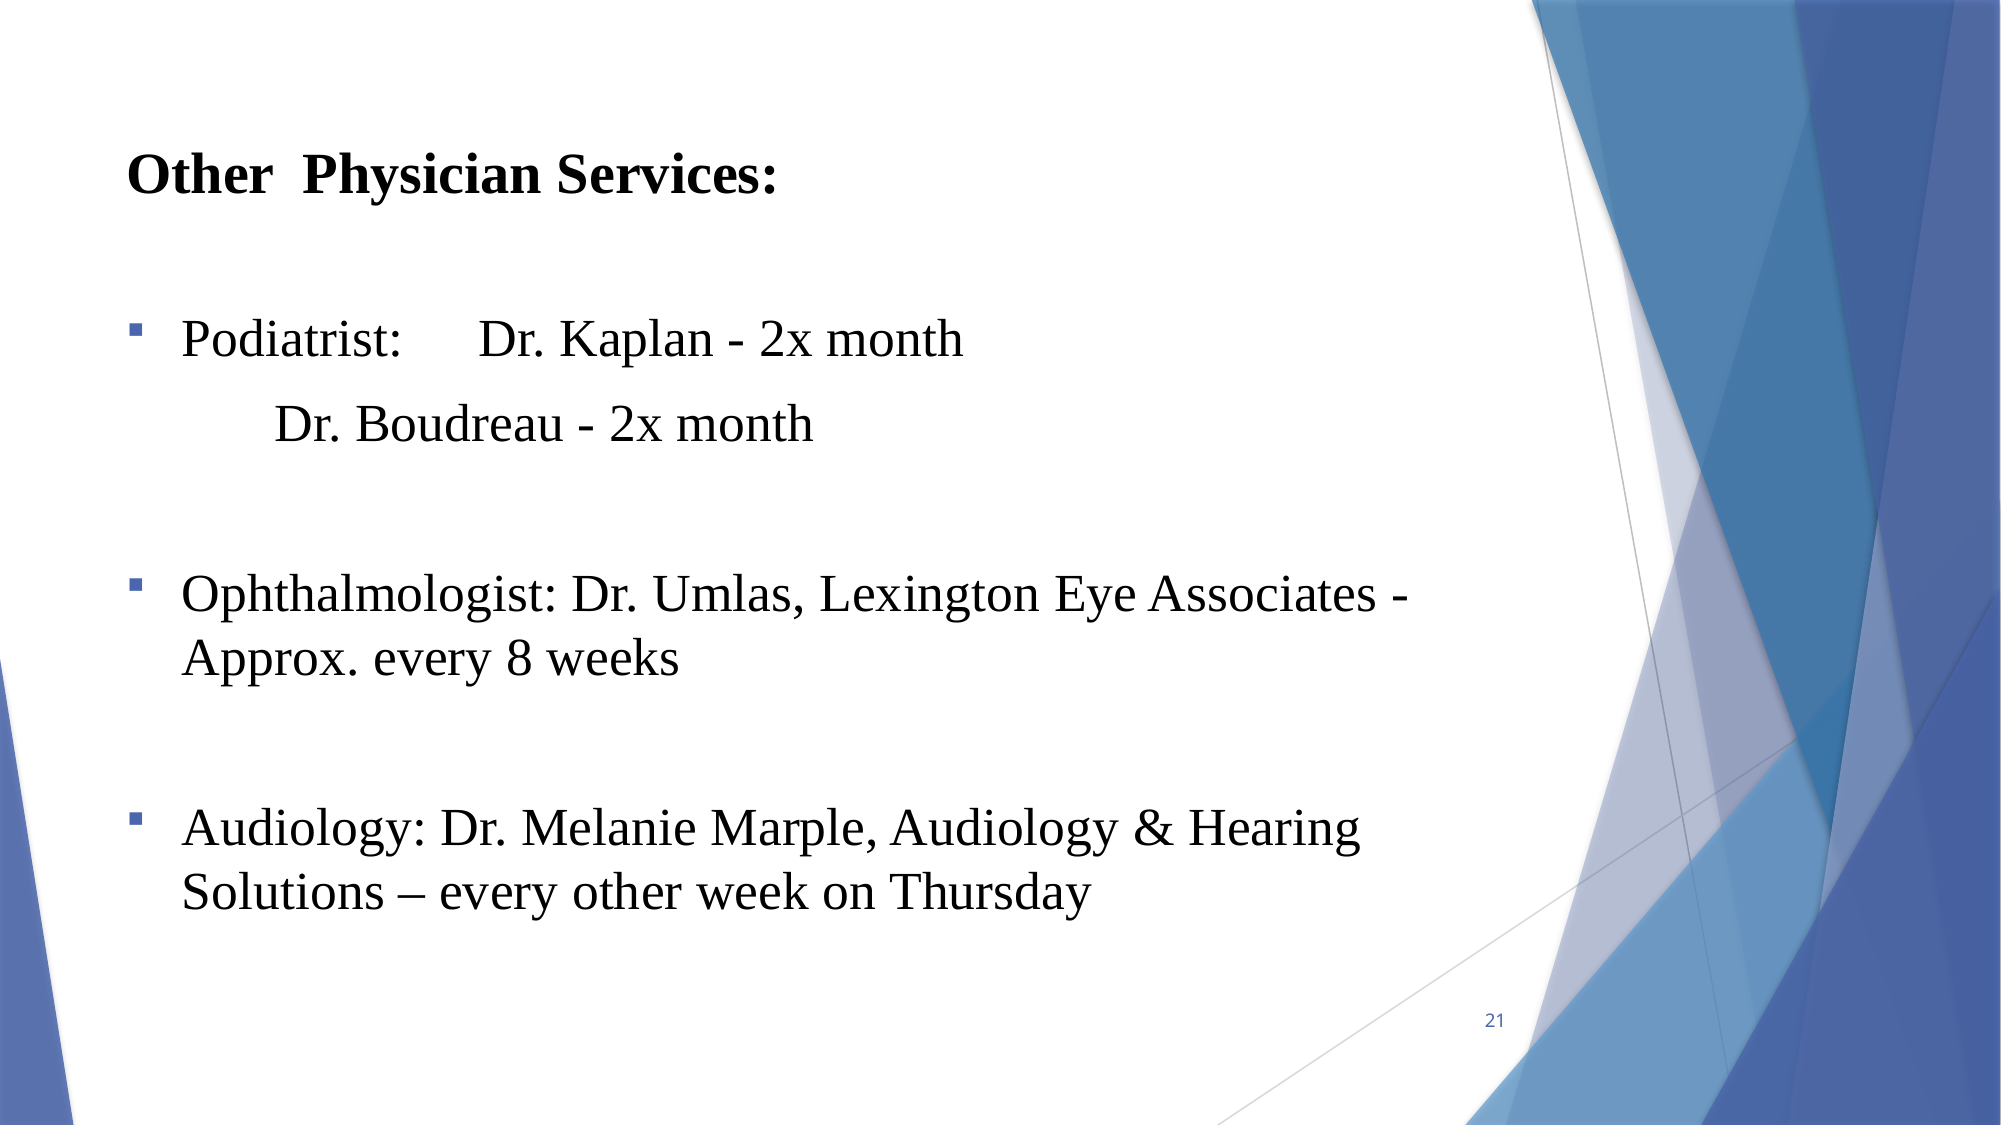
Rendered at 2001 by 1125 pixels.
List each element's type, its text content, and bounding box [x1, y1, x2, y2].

slide_number 21 [1409, 991, 1522, 1051]
list Podiatrist: Dr. Kaplan - 2x month Dr. Boudreau - 2x month Ophthalmologist: Dr. Umlas, Lexington Eye Associates - Approx. every 8 weeks Audiology: Dr. Melanie Marple, Audiology & Hearing Solutions – every other week on Thursday [111, 295, 1522, 932]
title Other Physician Services: [111, 127, 1522, 295]
